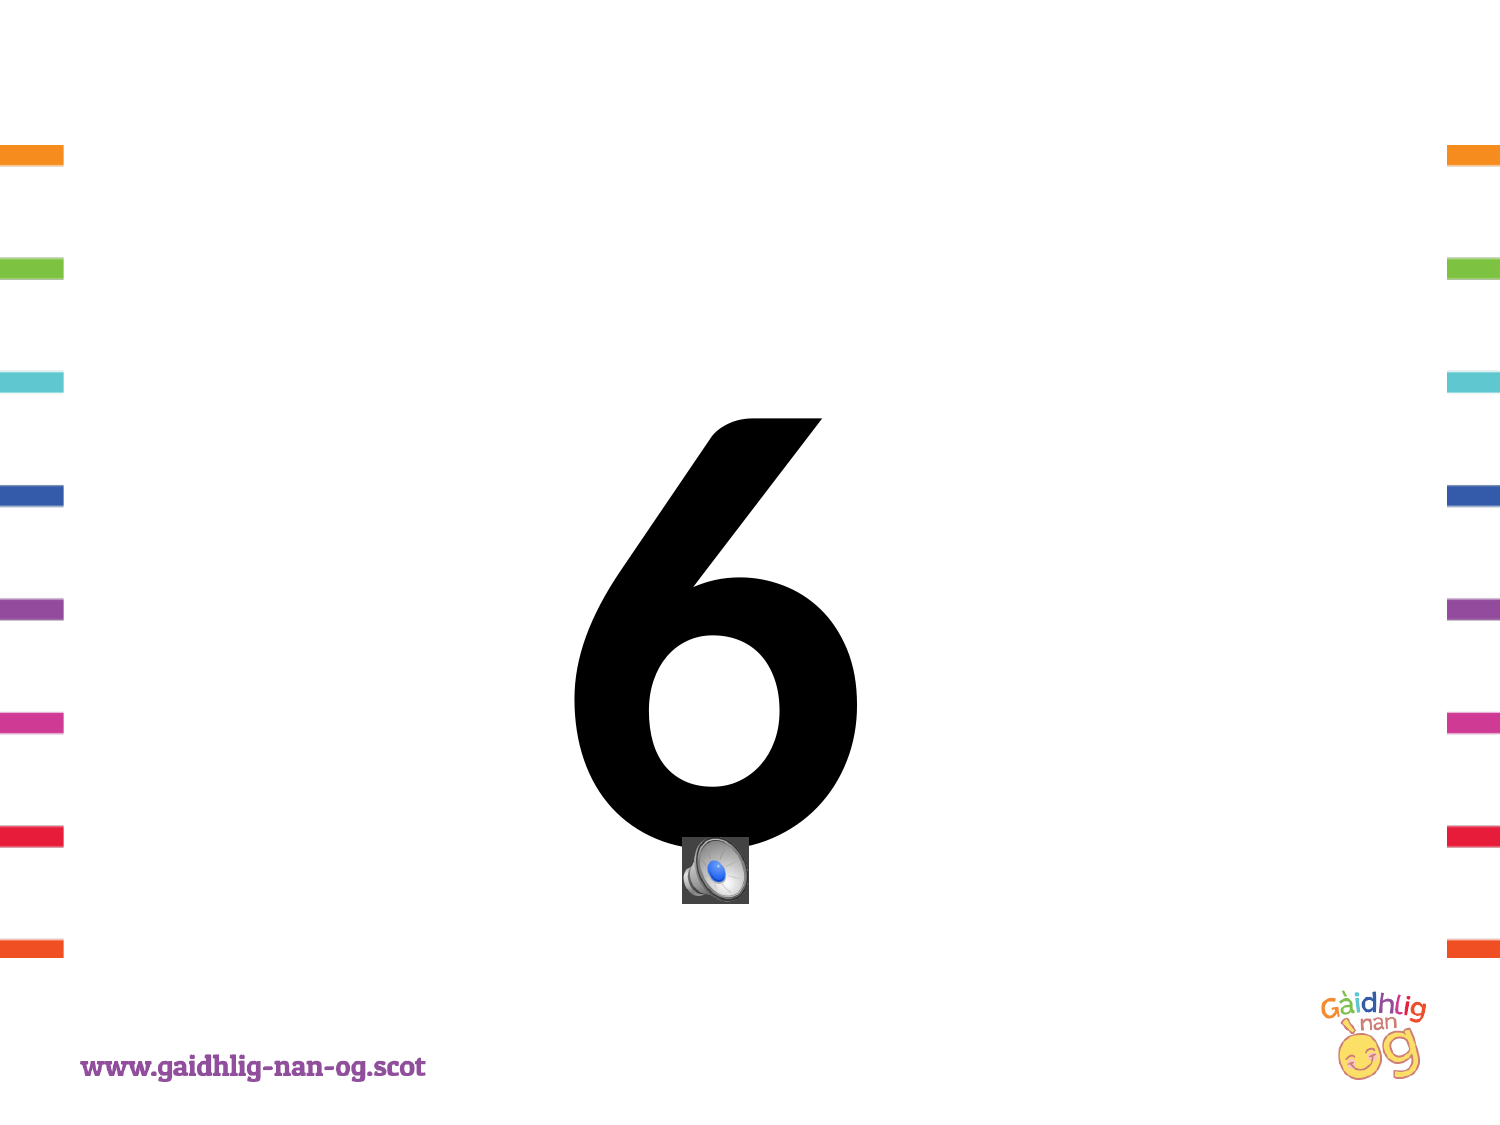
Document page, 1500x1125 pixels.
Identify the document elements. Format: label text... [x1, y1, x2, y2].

picture [63, 979, 1437, 1093]
picture [680, 835, 751, 906]
text_box 6 [539, 160, 716, 979]
